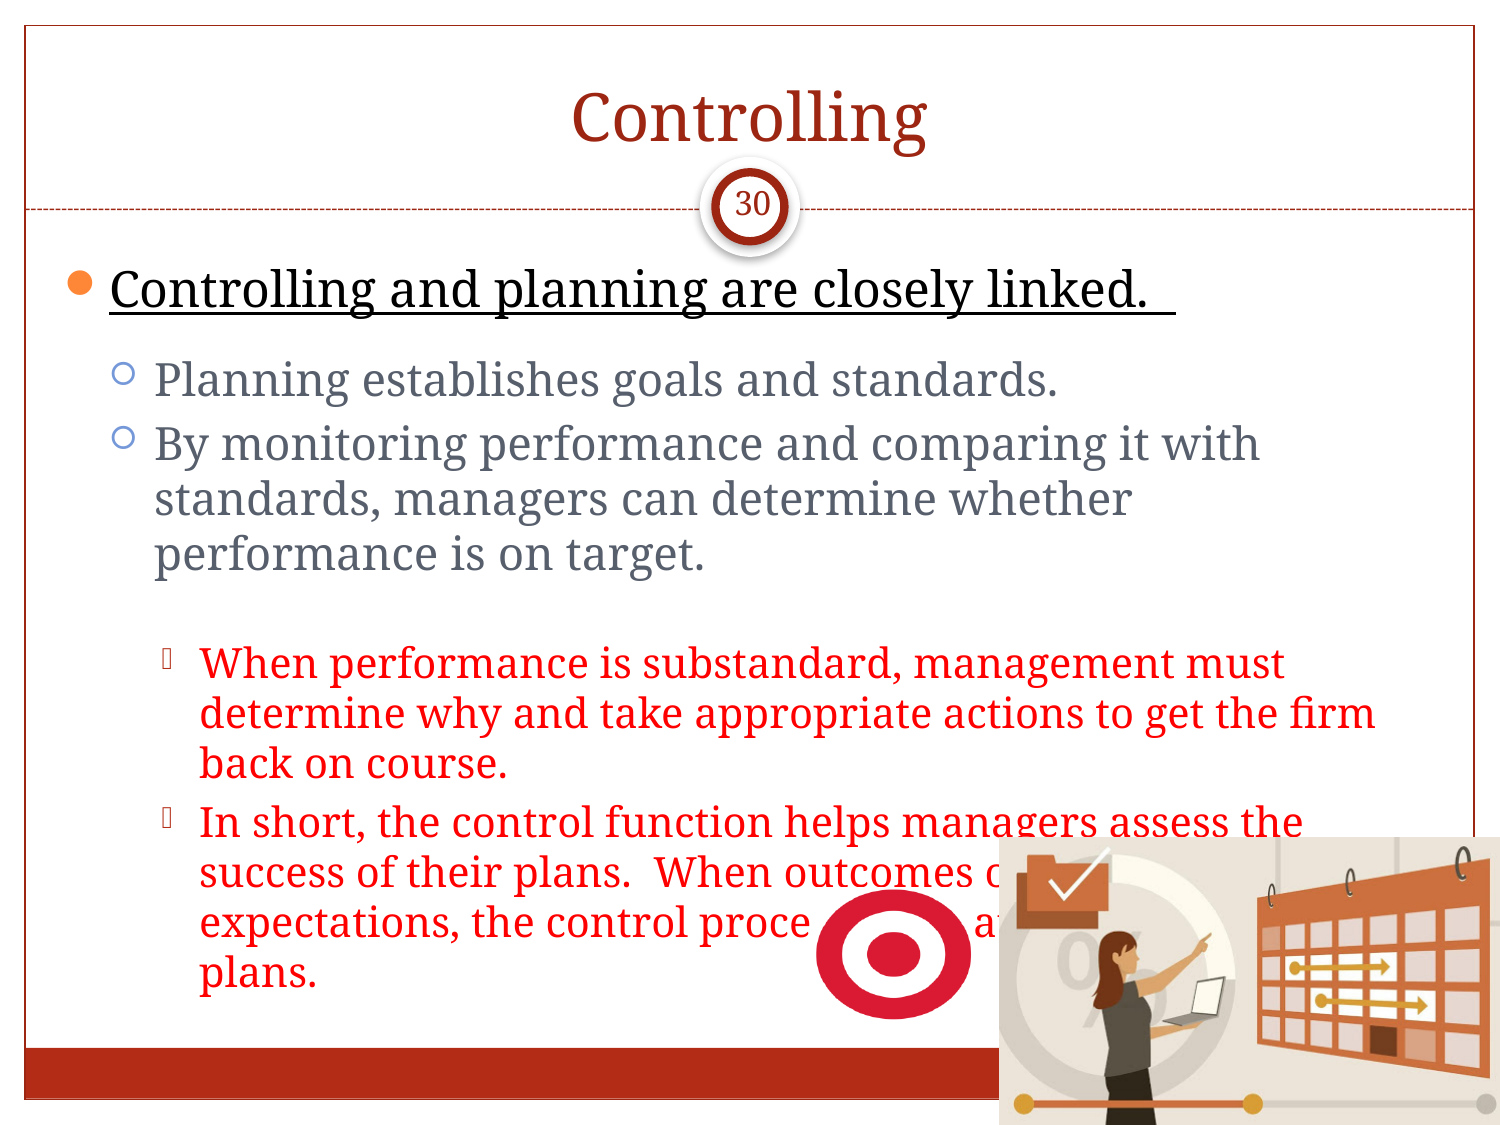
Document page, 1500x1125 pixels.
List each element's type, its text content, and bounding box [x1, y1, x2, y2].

picture [999, 837, 1500, 1125]
list Controlling and planning are closely linked. Planning establishes goals and standards. By monitoring performance and comparing it with standards, managers can determine whether performance is on target. When performance is substandard, management must determine why and take appropriate actions to get the firm back on course. In short, the control function helps managers assess the success of their plans. When outcomes of plans do not meet expectations, the control process facilitates revision of the plans. [49, 250, 1445, 1001]
slide_number 30 [715, 168, 791, 241]
title Controlling [49, 37, 1450, 162]
picture [812, 887, 976, 1023]
